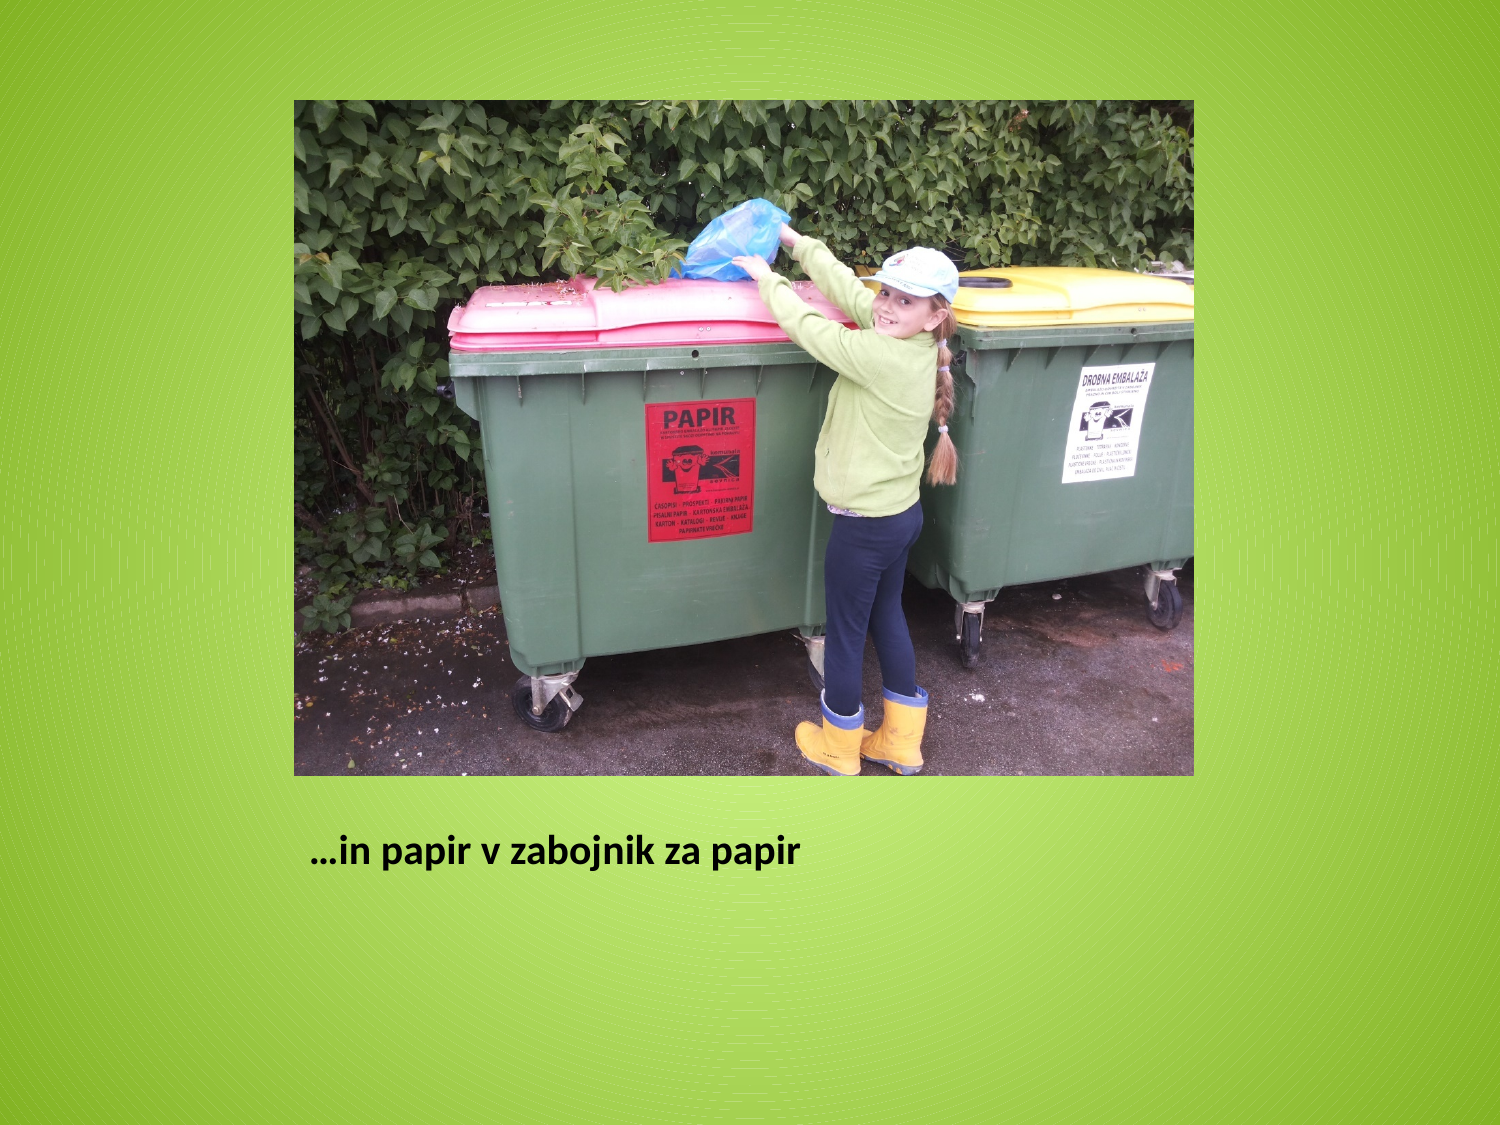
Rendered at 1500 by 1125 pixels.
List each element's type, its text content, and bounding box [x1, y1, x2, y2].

title …in papir v zabojnik za papir [293, 787, 1195, 881]
picture [293, 100, 1195, 776]
